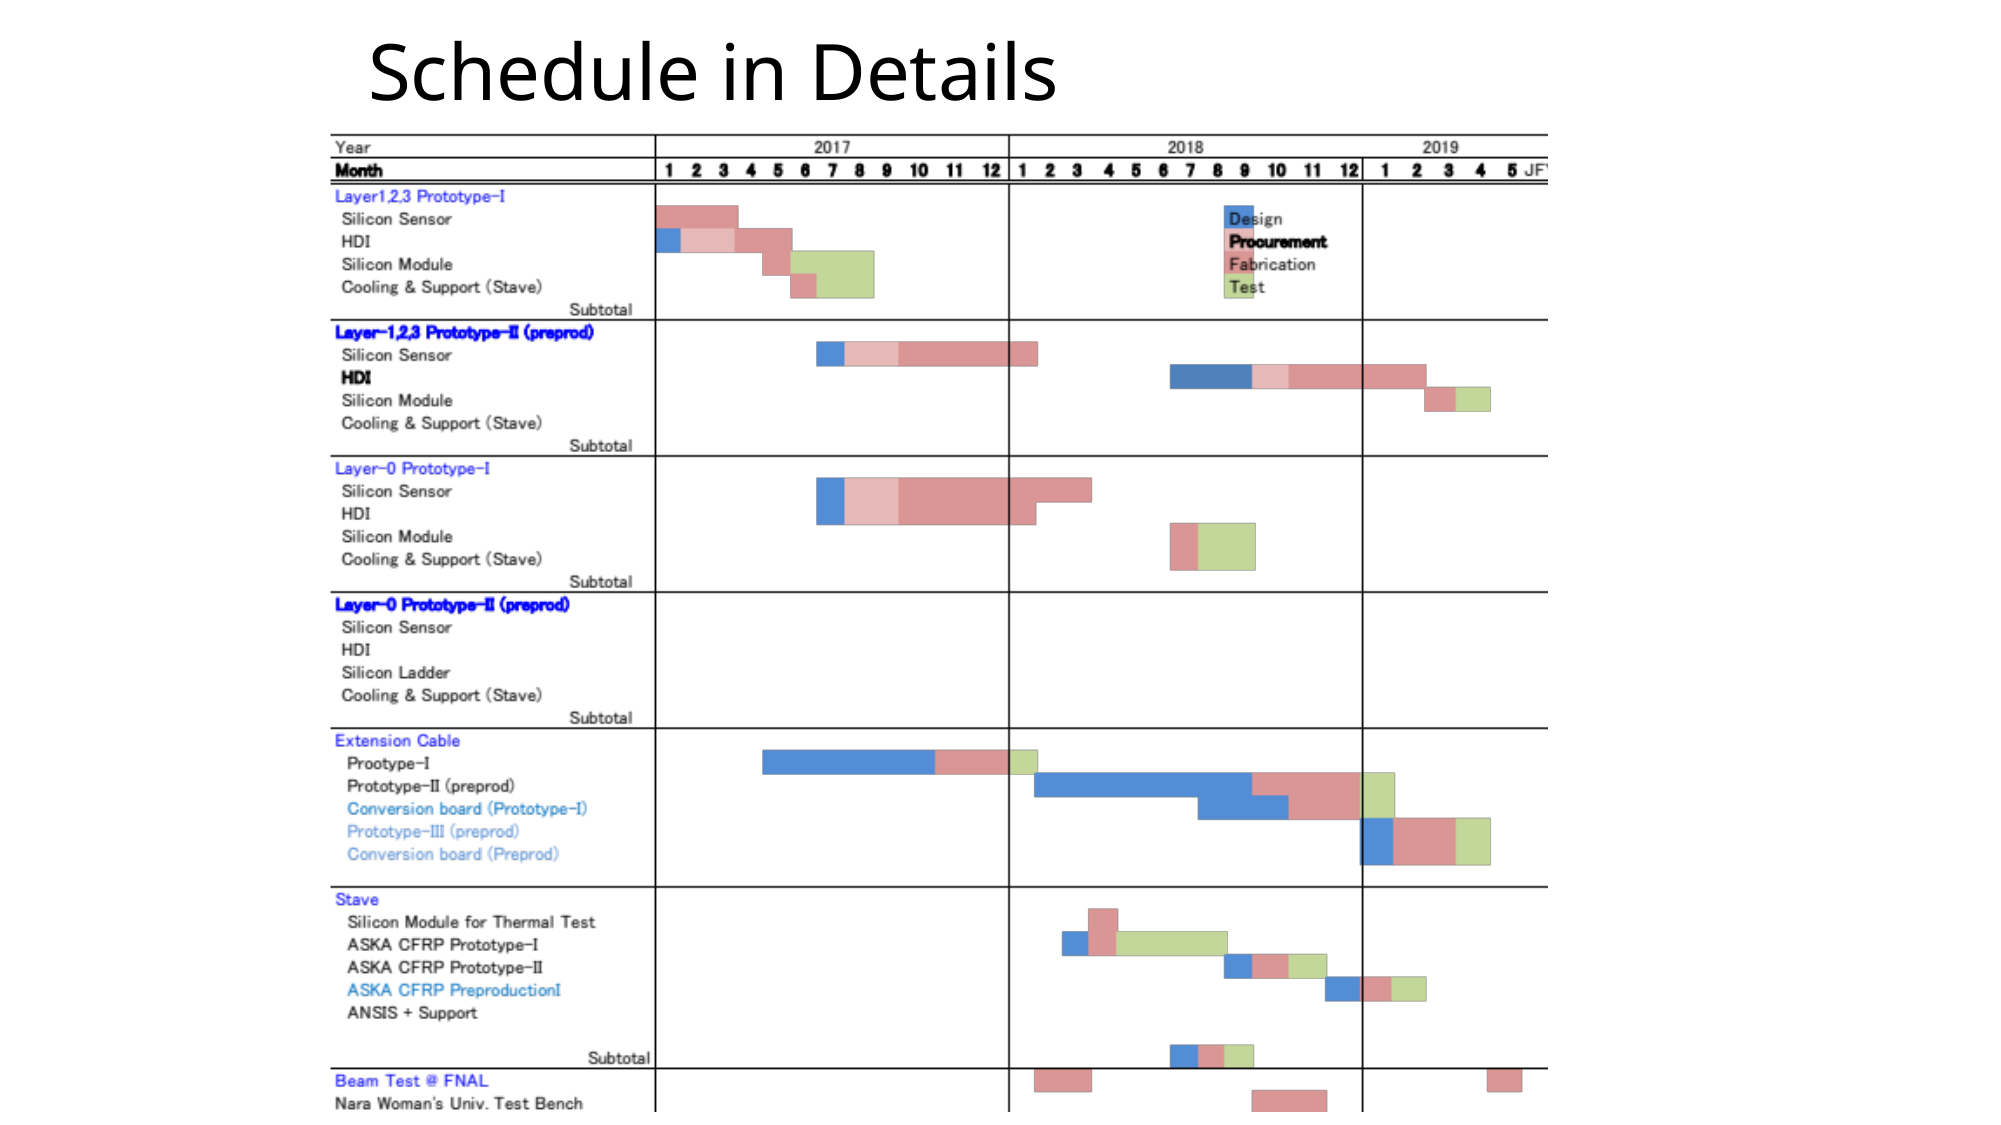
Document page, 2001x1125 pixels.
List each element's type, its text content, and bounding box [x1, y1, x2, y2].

picture [324, 124, 1548, 1112]
title Schedule in Details [353, 24, 1647, 125]
